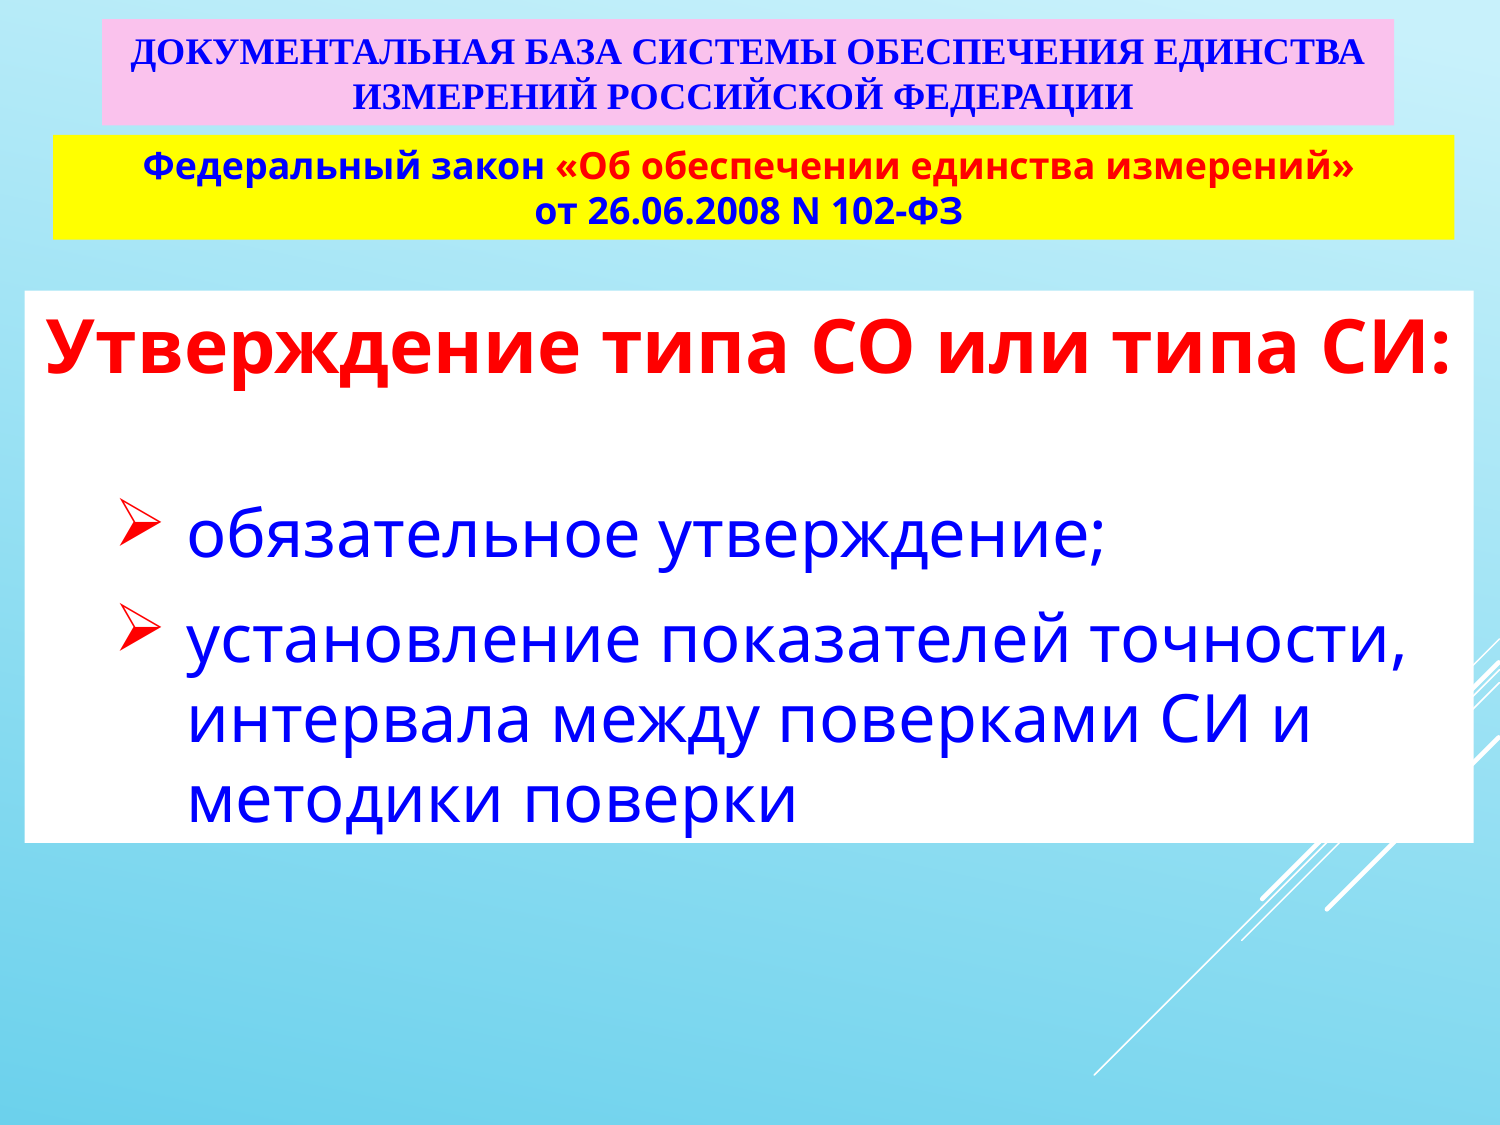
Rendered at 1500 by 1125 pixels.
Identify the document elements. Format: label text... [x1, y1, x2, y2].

title Документальная база системы обеспечения единства измерений Российской Федерации [102, 19, 1395, 126]
text_box Федеральный закон «Об обеспечении единства измерений» от 26.06.2008 N 102-ФЗ [53, 134, 1455, 240]
text_box Утверждение типа СО или типа СИ: обязательное утверждение; установление показателей точности, интервала между поверками СИ и методики поверки [24, 290, 1474, 843]
